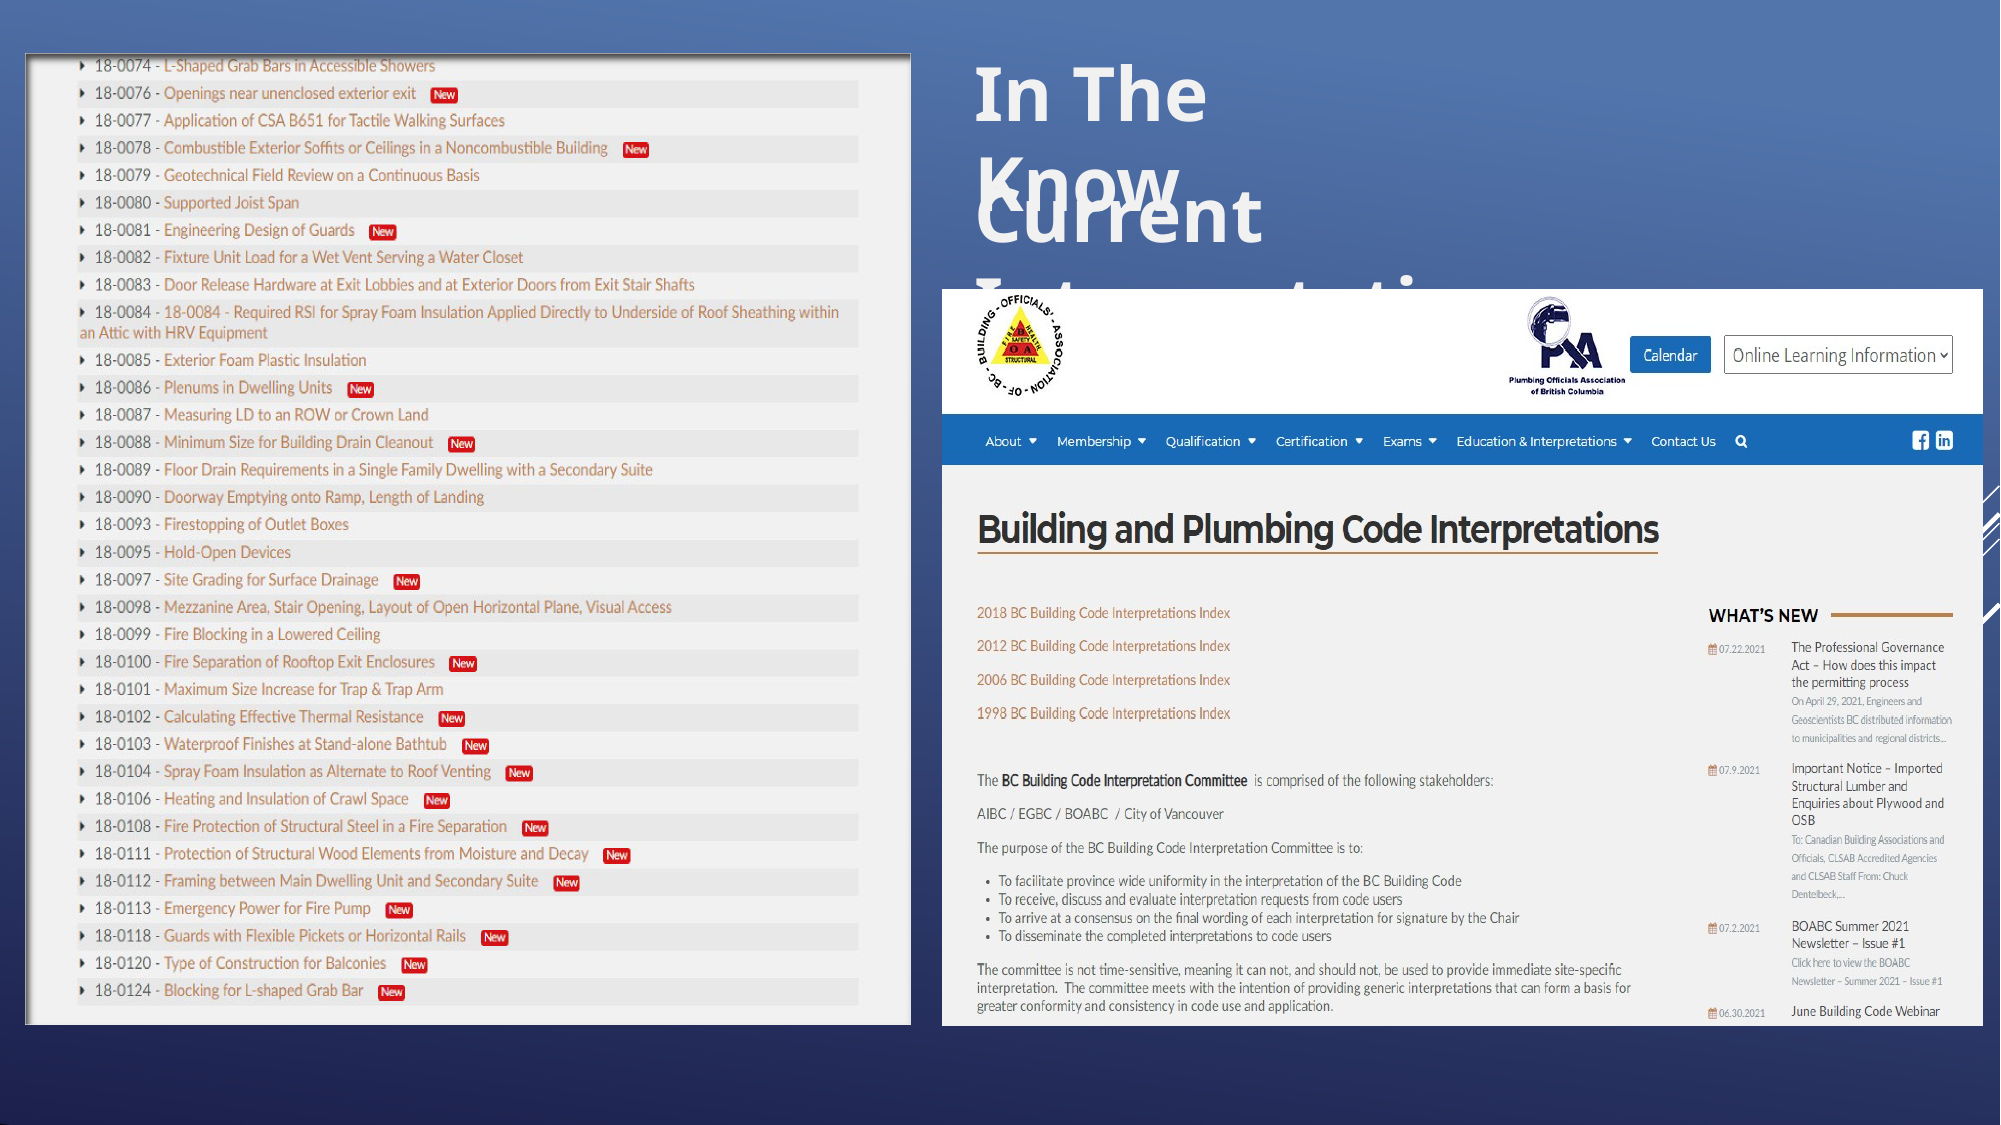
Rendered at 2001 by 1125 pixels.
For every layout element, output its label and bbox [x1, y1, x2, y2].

text_box [1988, 484, 2000, 1014]
picture [0, 0, 2000, 1125]
